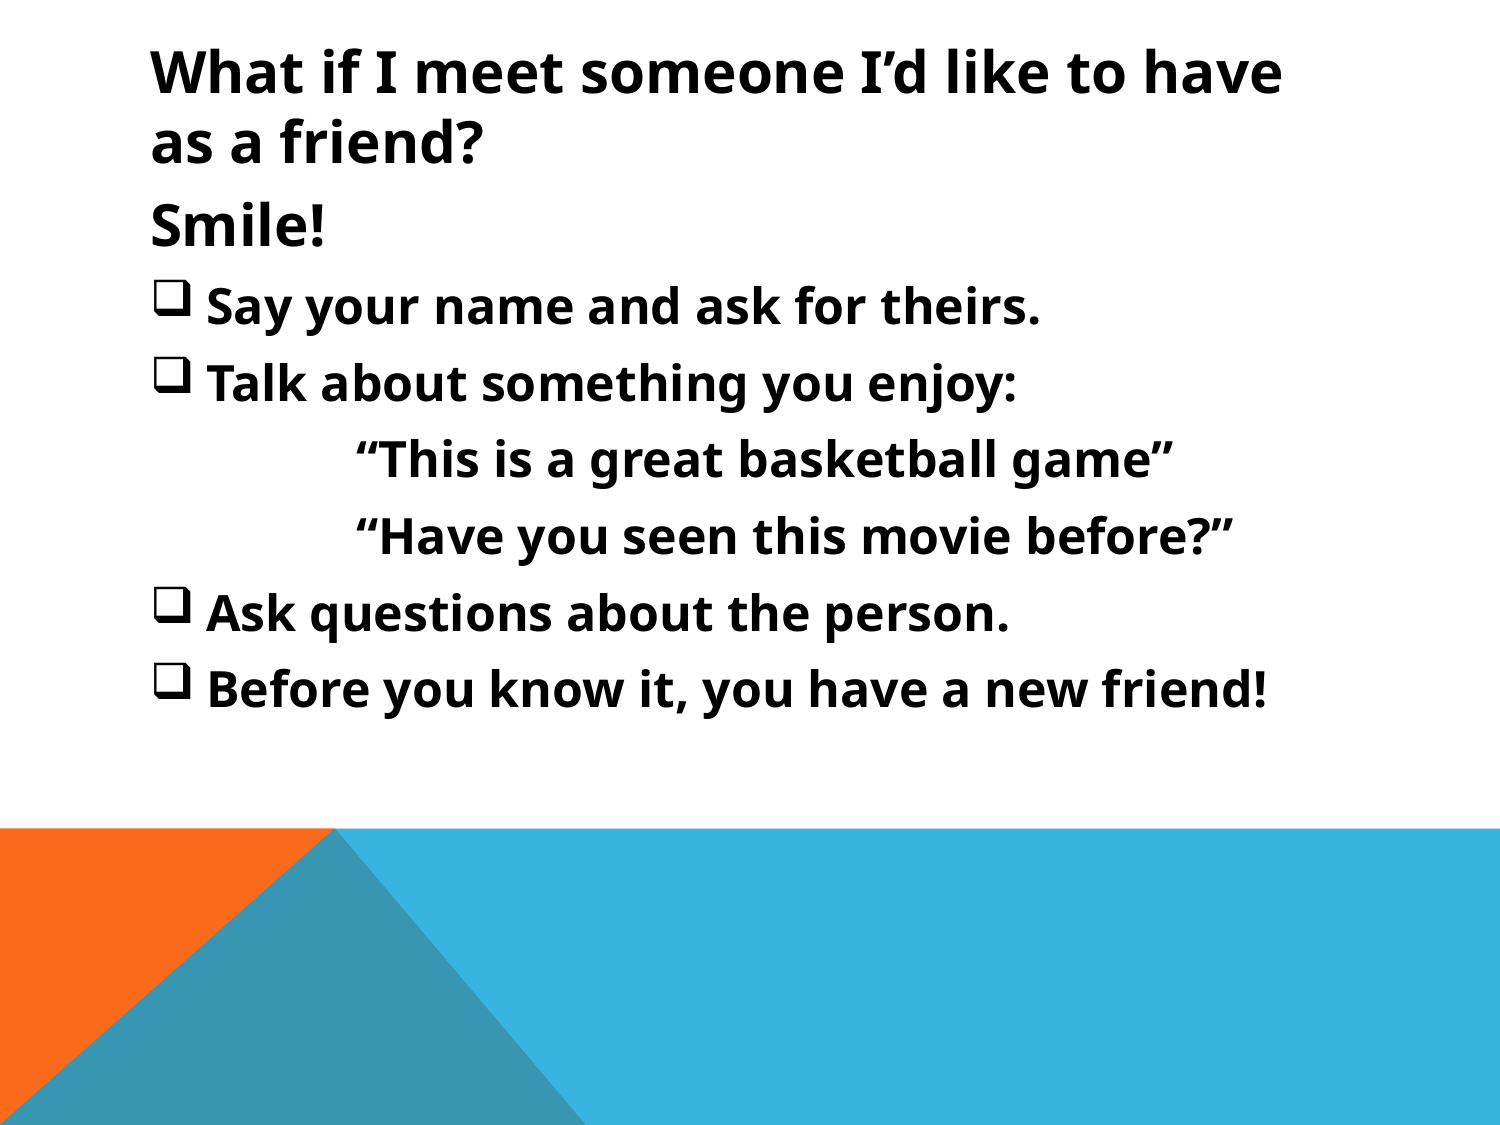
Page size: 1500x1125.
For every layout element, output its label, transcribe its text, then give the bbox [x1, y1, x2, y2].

title What if I meet someone I’d like to have as a friend? [135, 60, 1369, 150]
list Smile! Say your name and ask for theirs. Talk about something you enjoy: “This is a great basketball game” “Have you seen this movie before?” Ask questions about the person. Before you know it, you have a new friend! [135, 180, 1369, 768]
